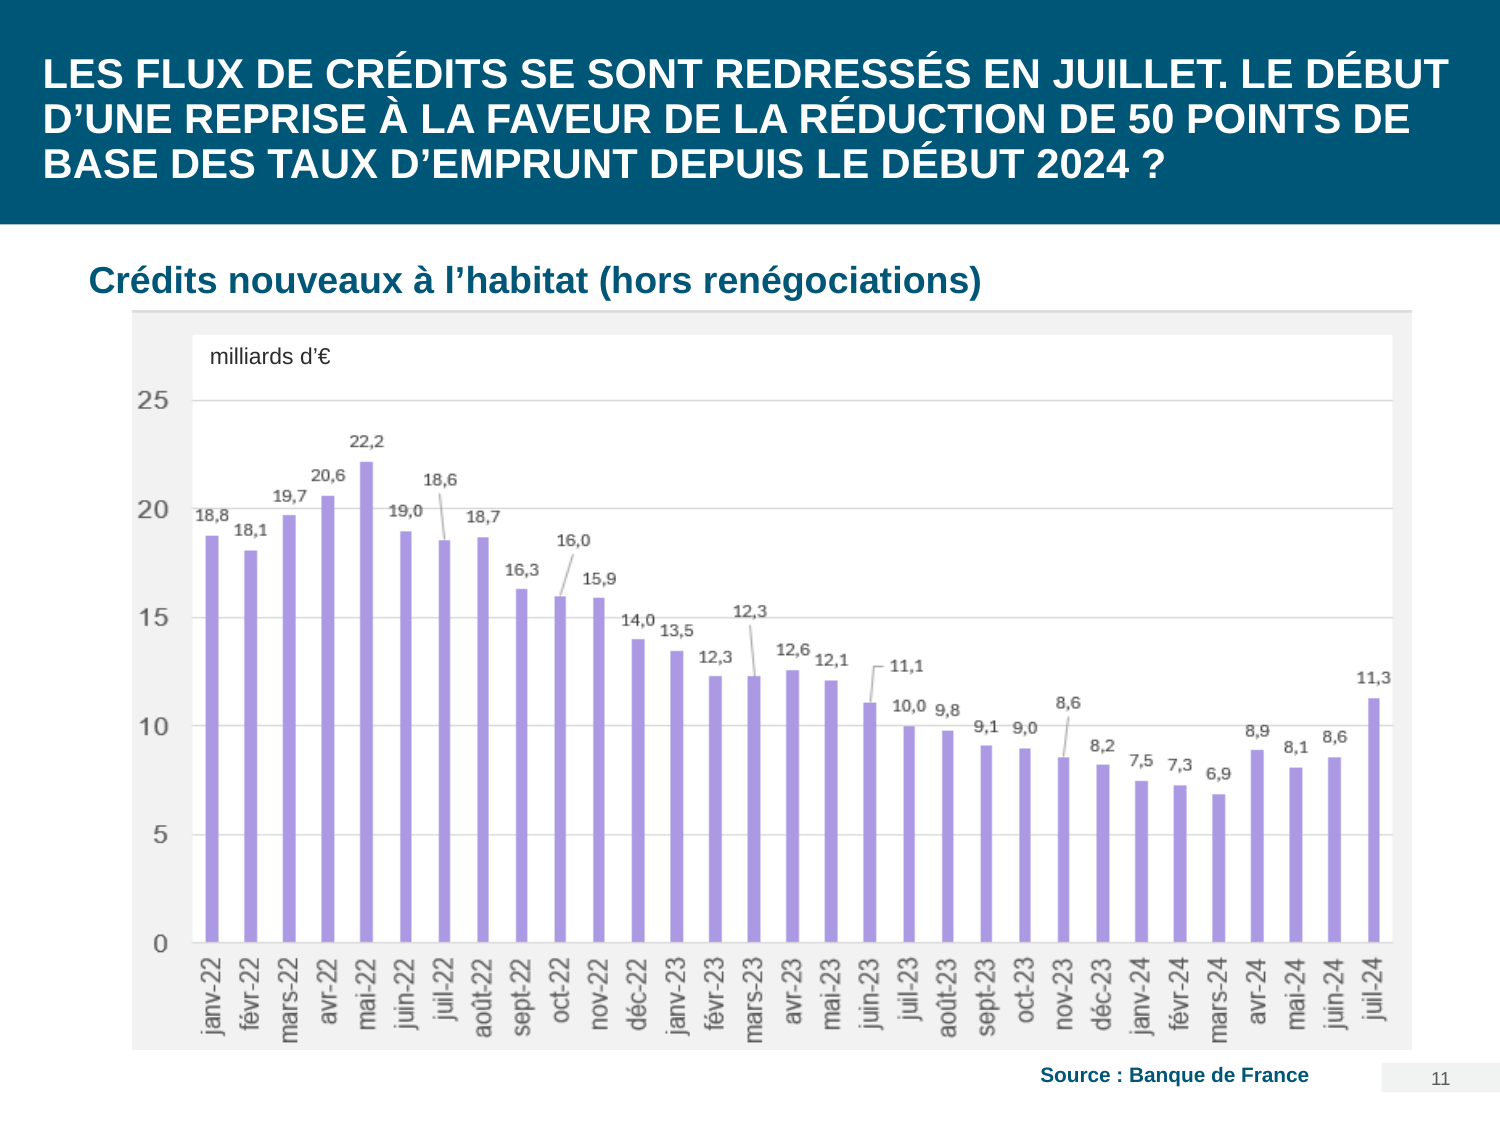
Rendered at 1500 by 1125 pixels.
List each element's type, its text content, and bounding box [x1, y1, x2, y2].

list Crédits nouveaux à l’habitat (hors renégociations) [88, 256, 1454, 322]
title Les flux de crédits se sont redressés en juillet. Le début d’une reprise à la faveur de la réduction de 50 points de base des taux d’emprunt depuis le début 2024 ? [42, 52, 1458, 189]
text_box Source : Banque de France [1040, 1062, 1310, 1088]
picture [132, 310, 1412, 1050]
